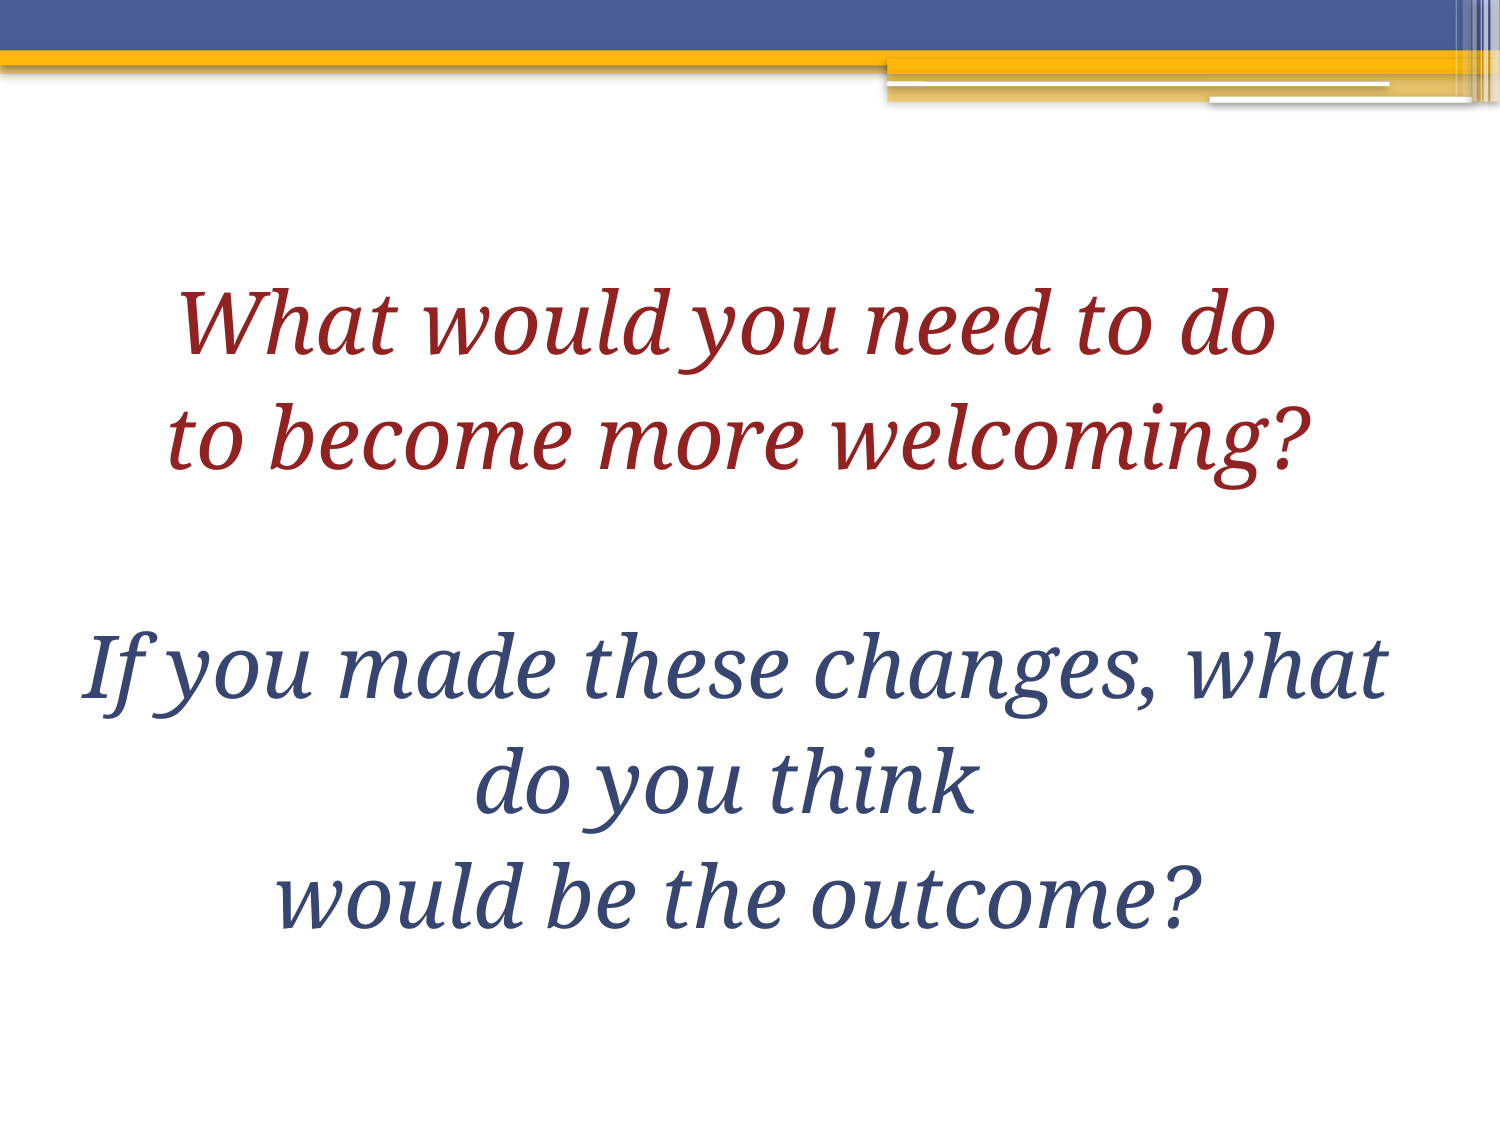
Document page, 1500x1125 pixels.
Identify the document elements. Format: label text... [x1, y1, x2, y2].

list What would you need to do to become more welcoming? If you made these changes, what do you think would be the outcome? [62, 249, 1413, 960]
